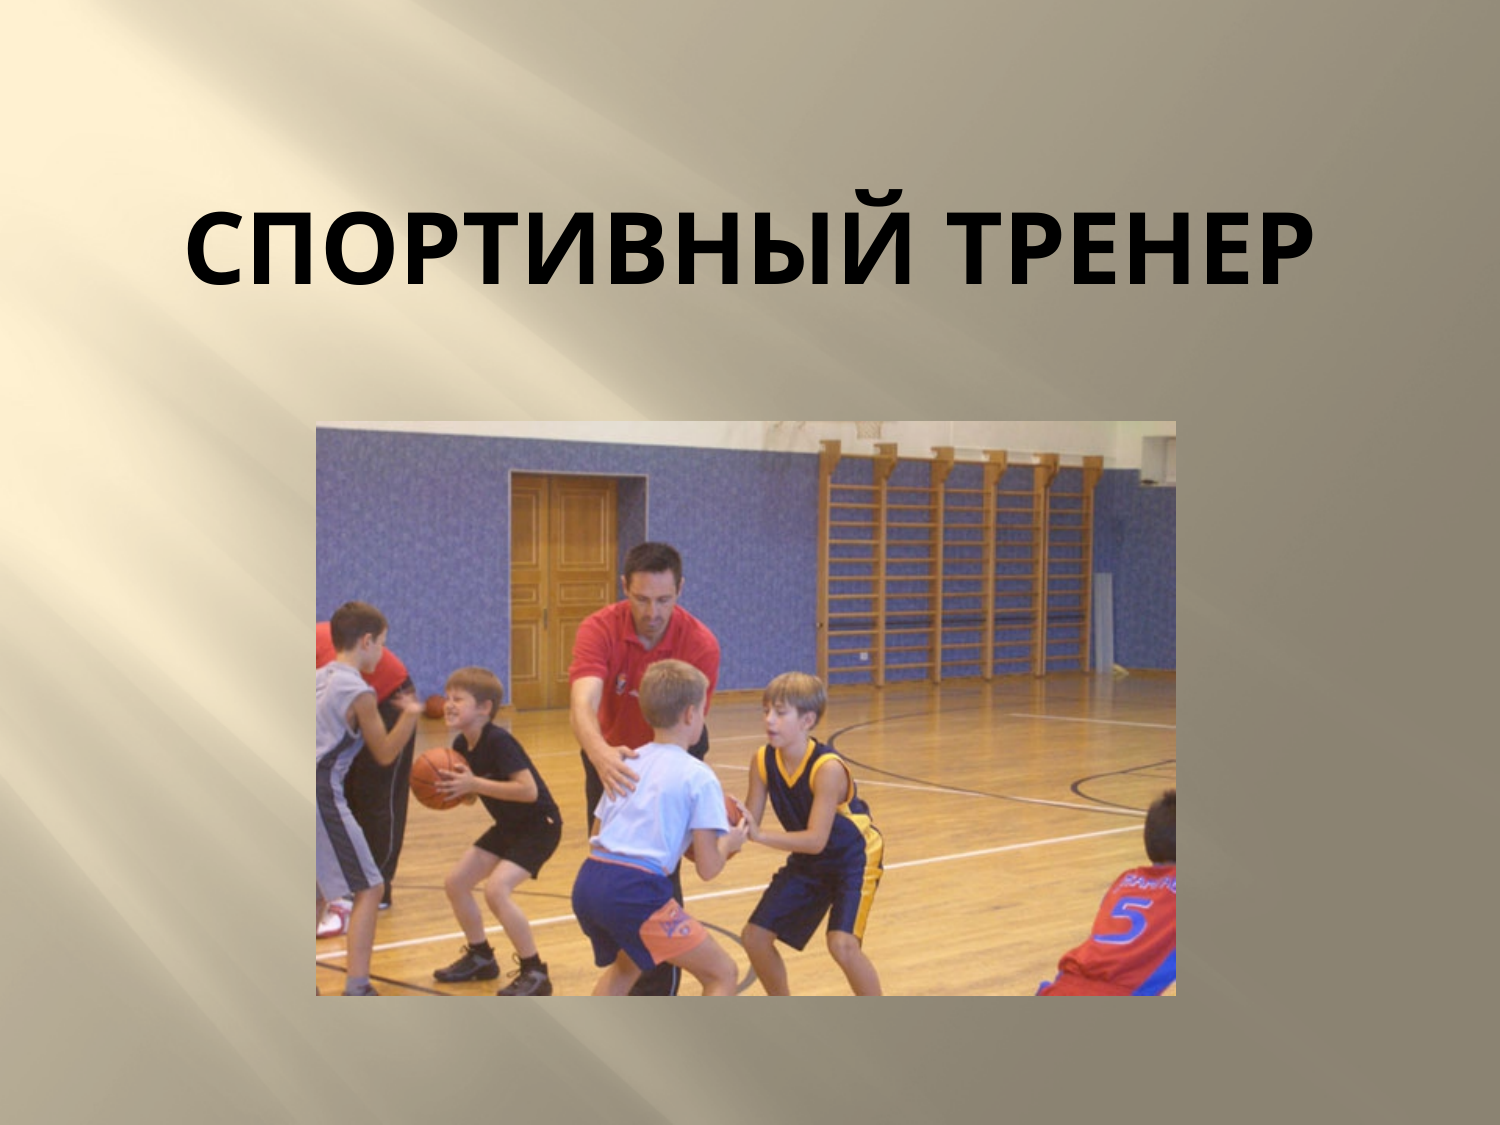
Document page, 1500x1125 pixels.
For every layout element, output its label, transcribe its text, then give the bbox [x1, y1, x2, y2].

title Спортивный тренер [112, 105, 1388, 305]
picture [316, 421, 1176, 996]
